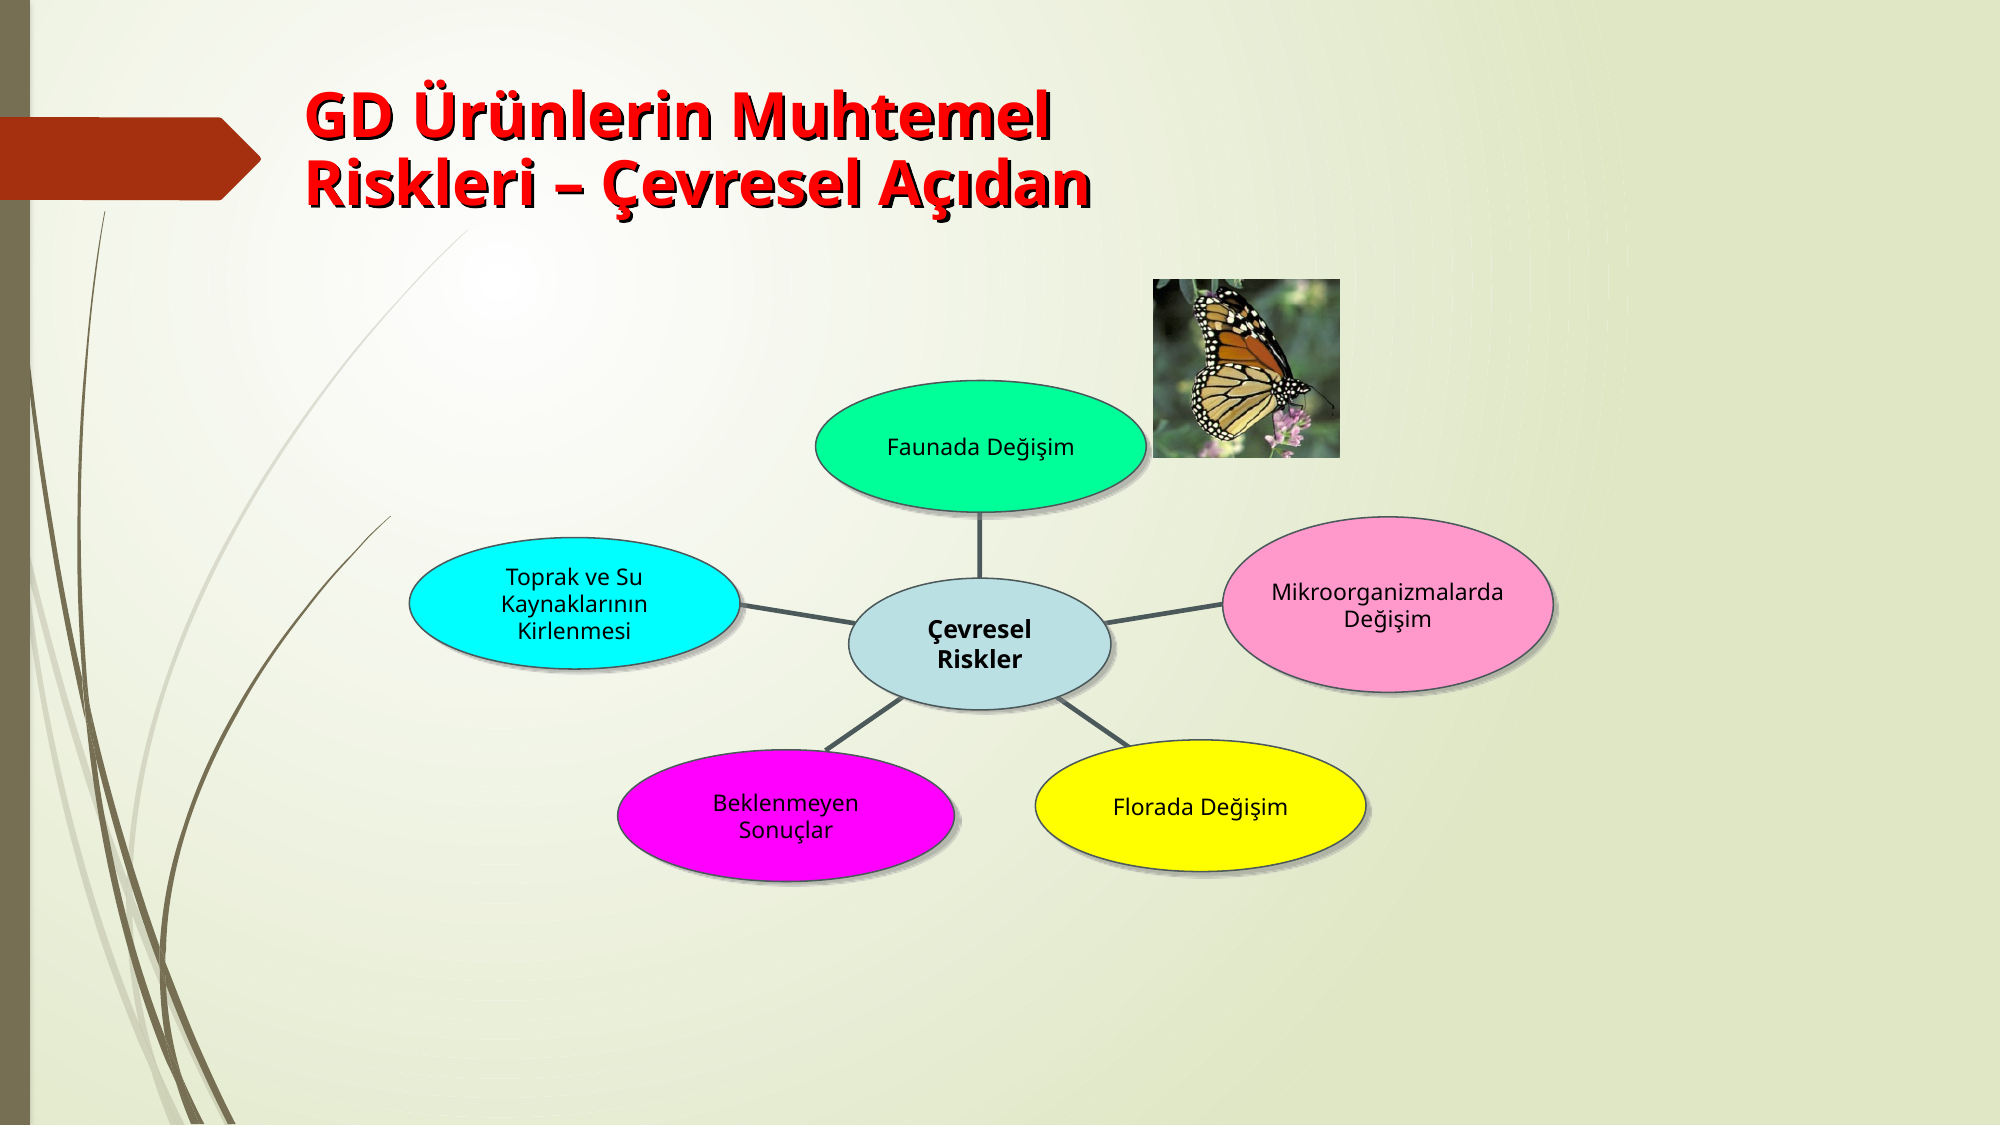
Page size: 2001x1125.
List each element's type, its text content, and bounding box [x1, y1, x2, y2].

picture [1153, 278, 1340, 459]
text_box Çevresel Riskler [848, 578, 1111, 710]
text_box GD Ürünlerin Muhtemel Riskleri – Çevresel Açıdan [288, 76, 1142, 231]
text_box Faunada Değişim [815, 380, 1147, 513]
text_box Toprak ve Su Kaynaklarının Kirlenmesi [409, 537, 741, 670]
text_box Florada Değişim [1035, 739, 1367, 872]
text_box Mikroorganizmalarda Değişim [1222, 516, 1554, 693]
text_box Beklenmeyen Sonuçlar [617, 749, 955, 882]
